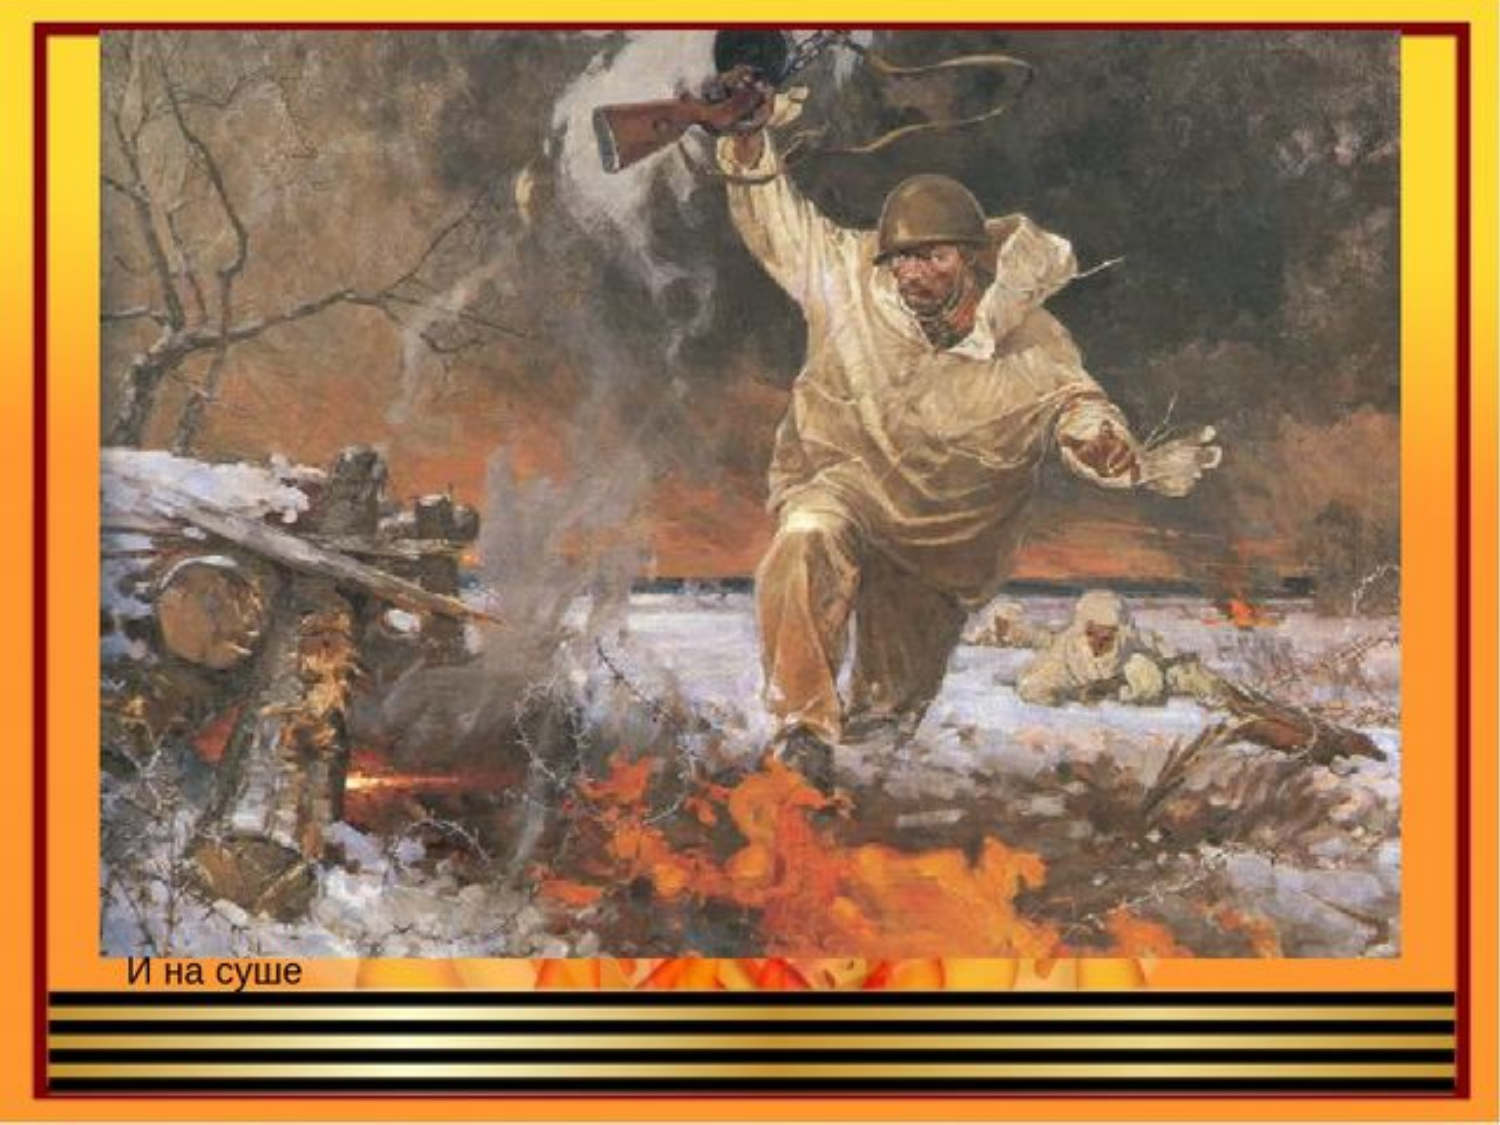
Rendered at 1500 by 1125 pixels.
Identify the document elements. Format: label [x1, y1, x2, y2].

list [0, 0, 1500, 1125]
